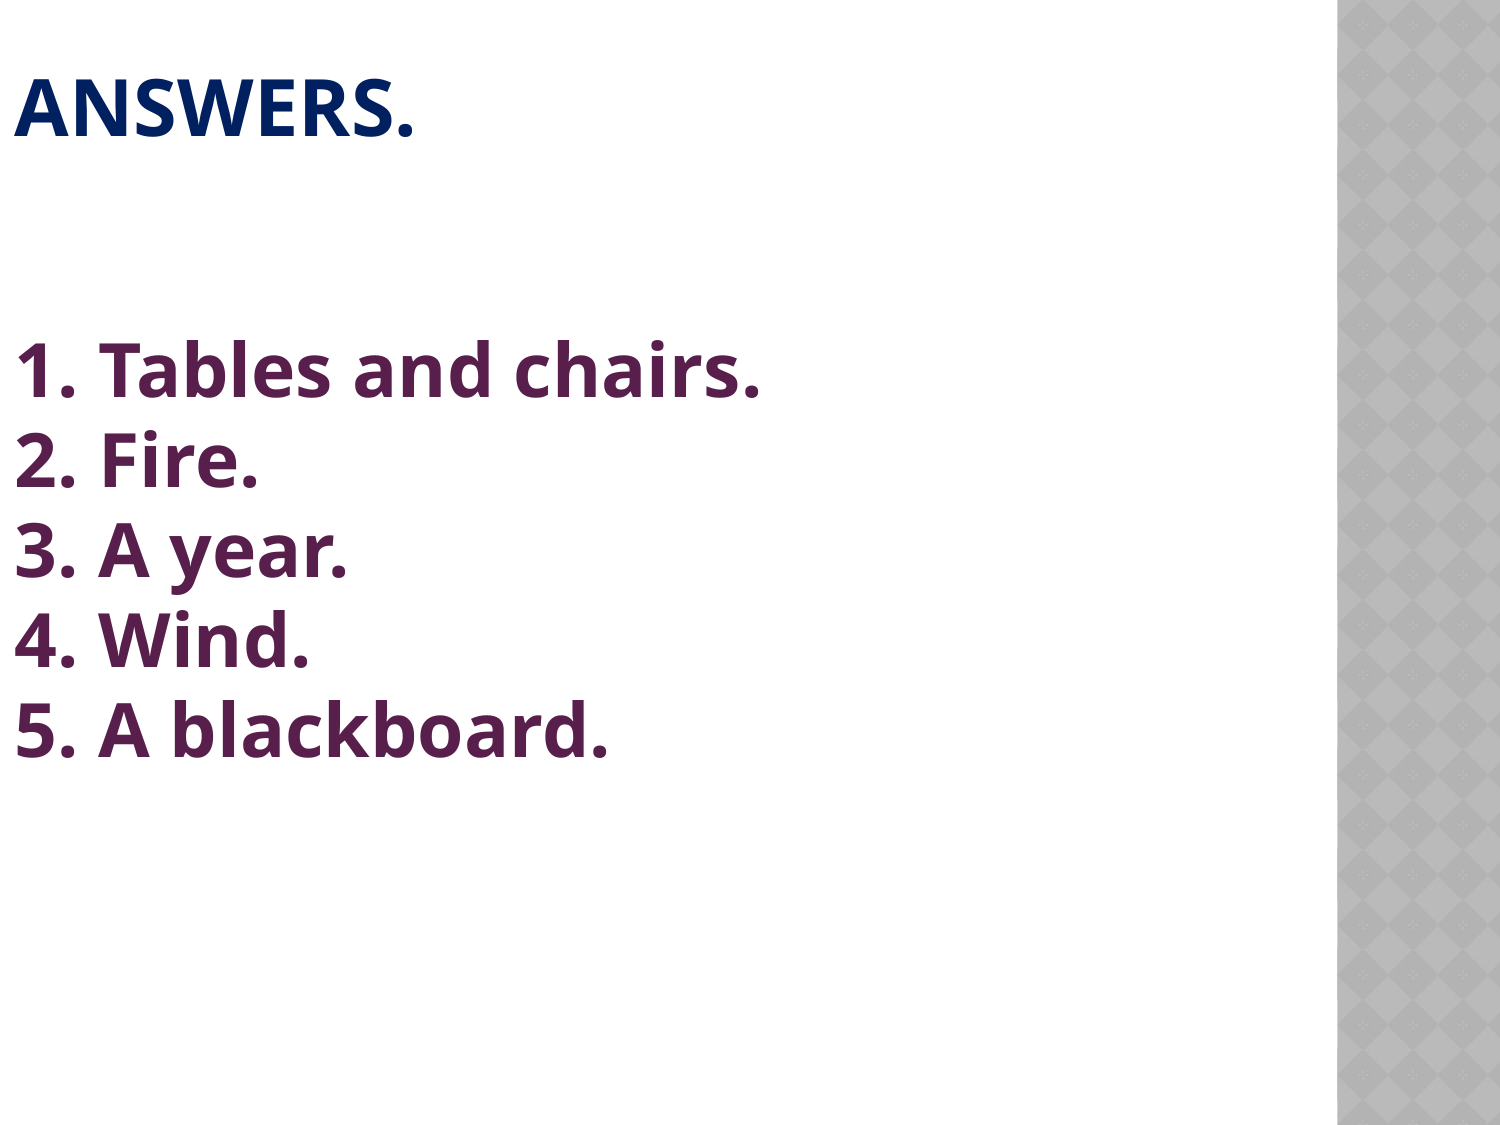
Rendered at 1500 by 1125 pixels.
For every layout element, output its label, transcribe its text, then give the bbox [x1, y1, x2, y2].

text_box Tables and chairs. Fire. A year. Wind. A blackboard. [0, 315, 1336, 781]
title Answers. [7, 0, 1196, 153]
